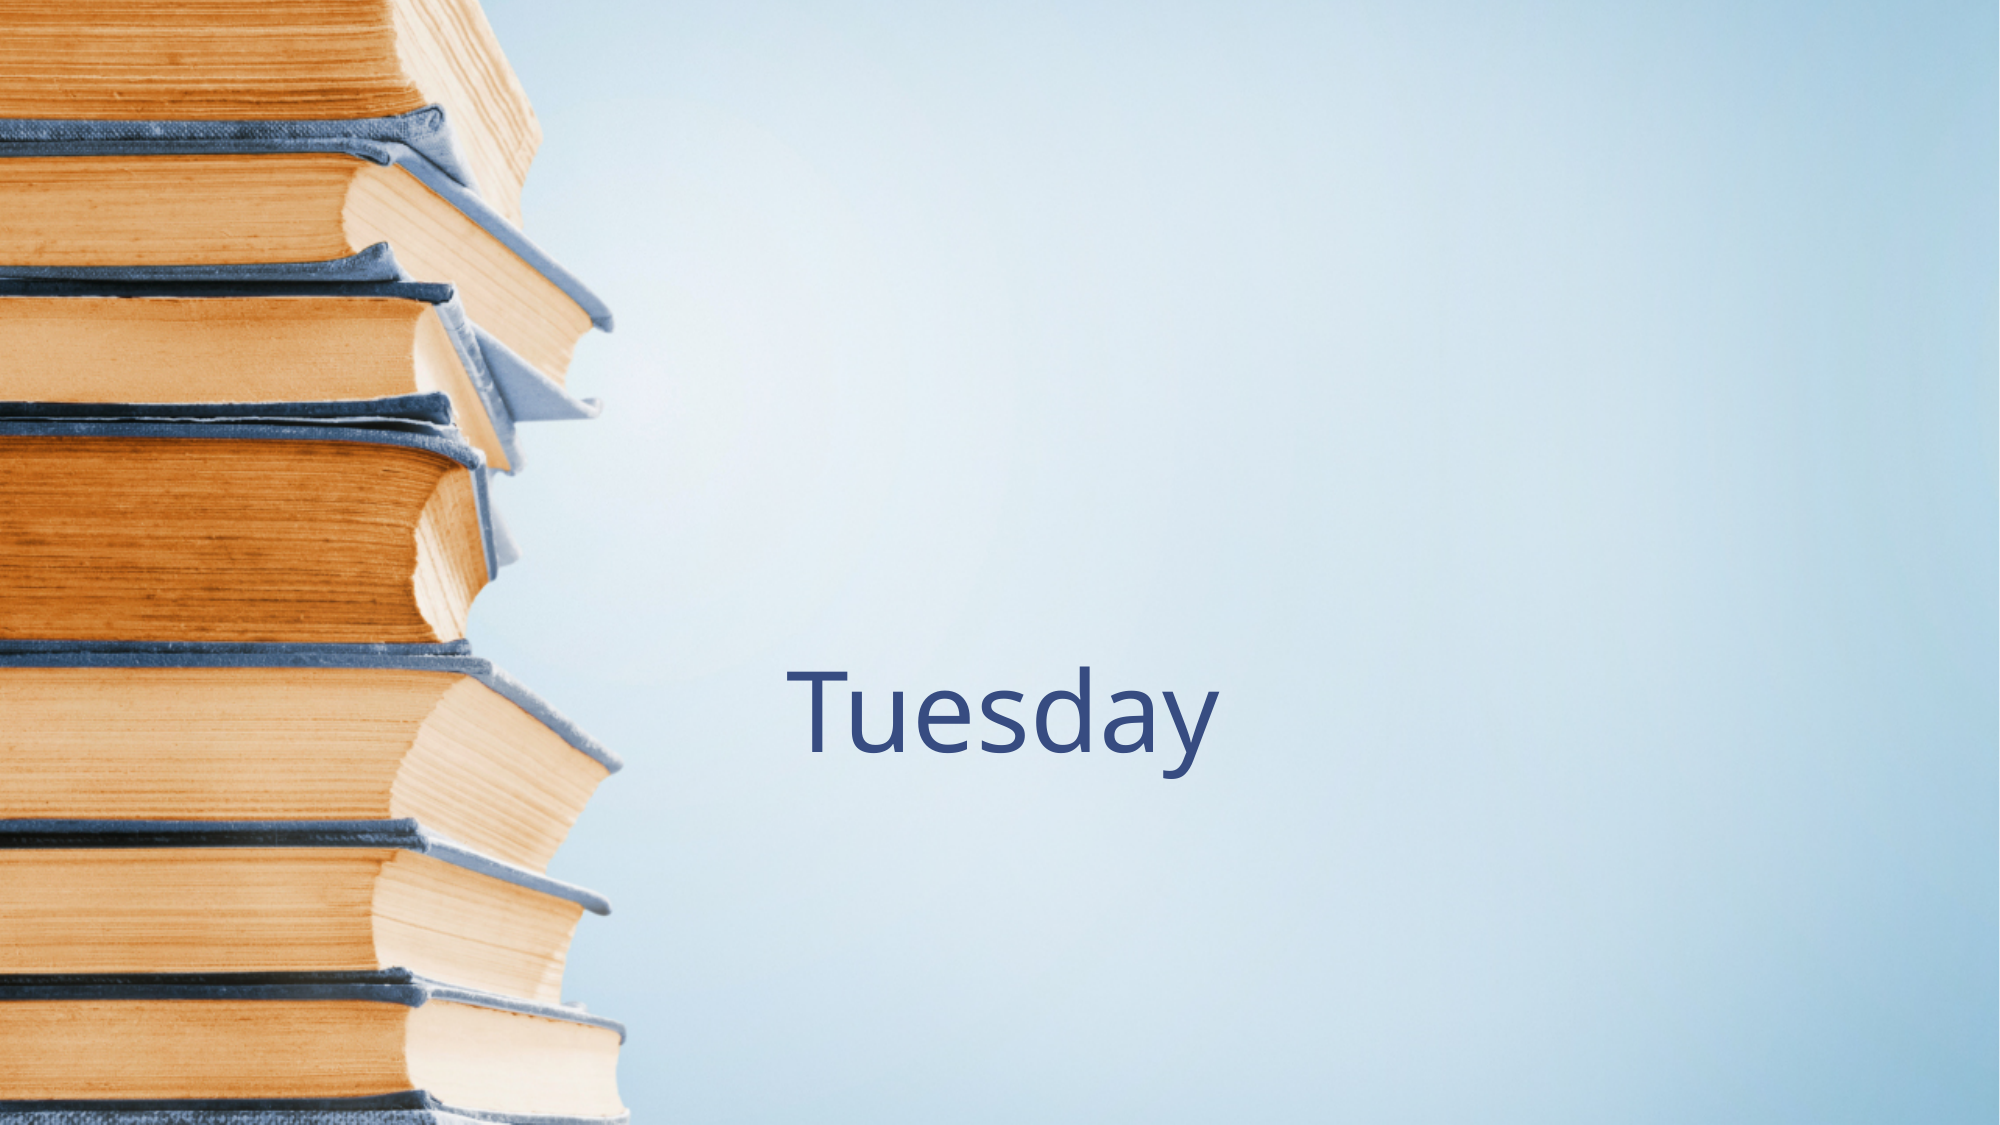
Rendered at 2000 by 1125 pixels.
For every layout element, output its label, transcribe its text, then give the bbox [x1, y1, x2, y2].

title Tuesday [766, 245, 1917, 787]
picture [0, 0, 2000, 1125]
